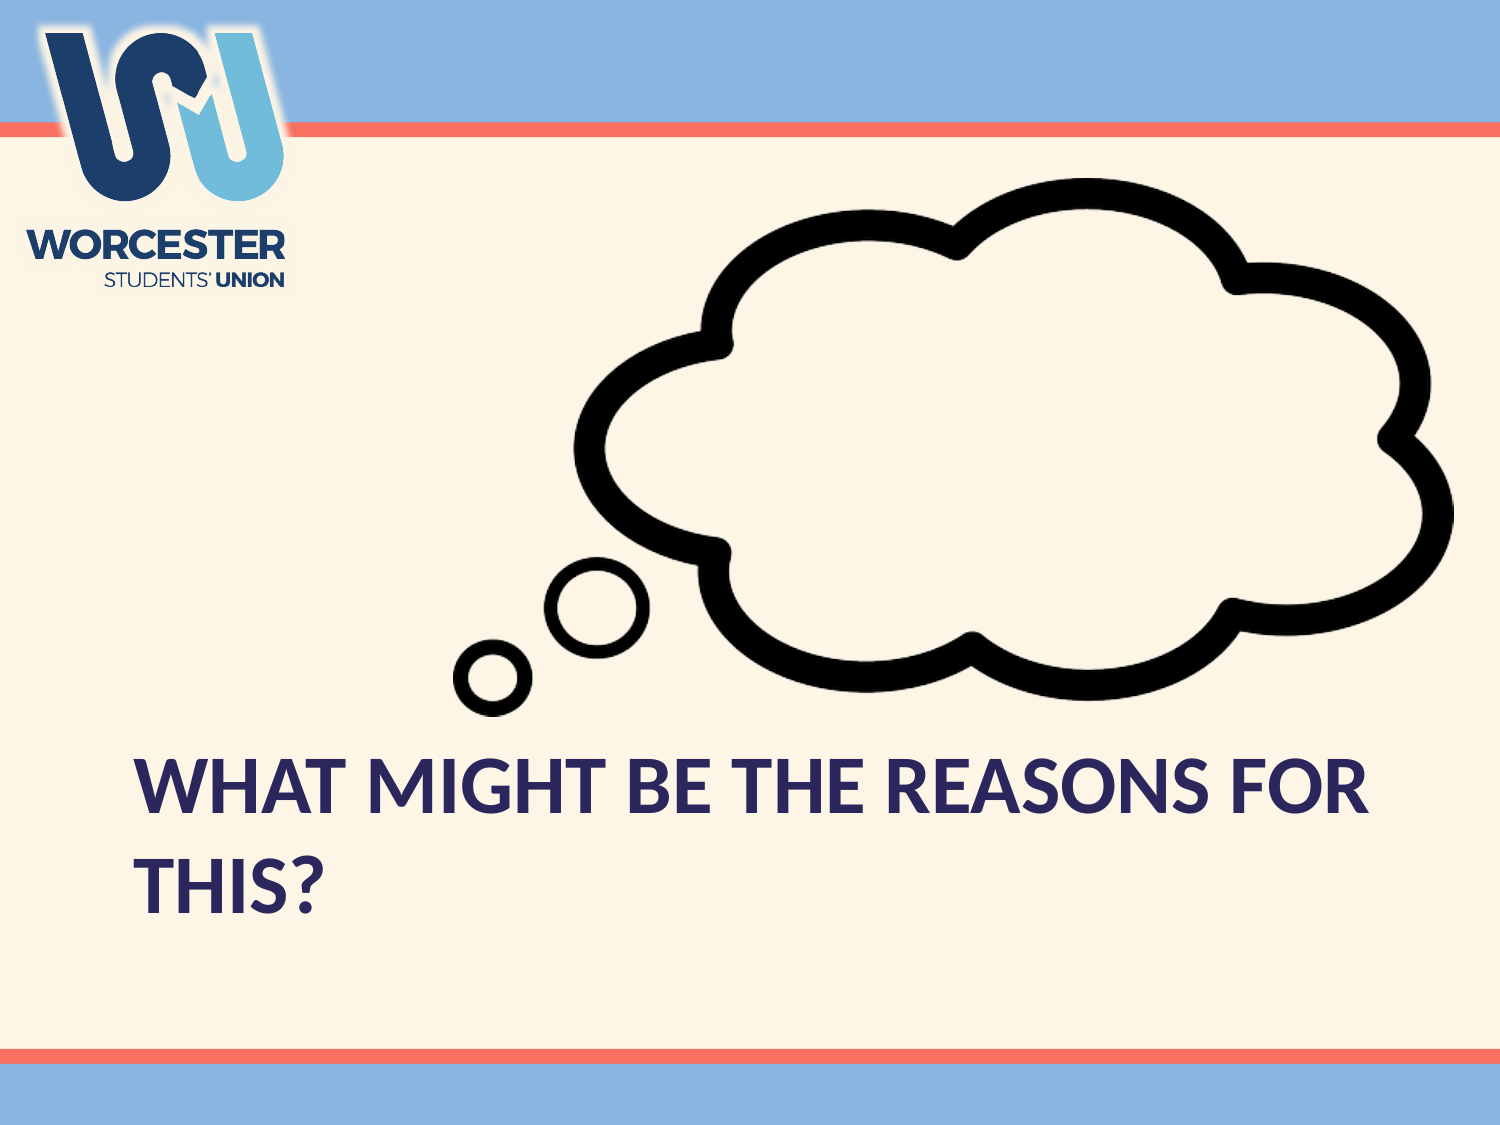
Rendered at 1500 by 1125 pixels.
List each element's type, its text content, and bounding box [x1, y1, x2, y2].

title What might be the reasons for this? [118, 722, 1394, 947]
picture [453, 178, 1455, 717]
picture [26, 33, 285, 287]
